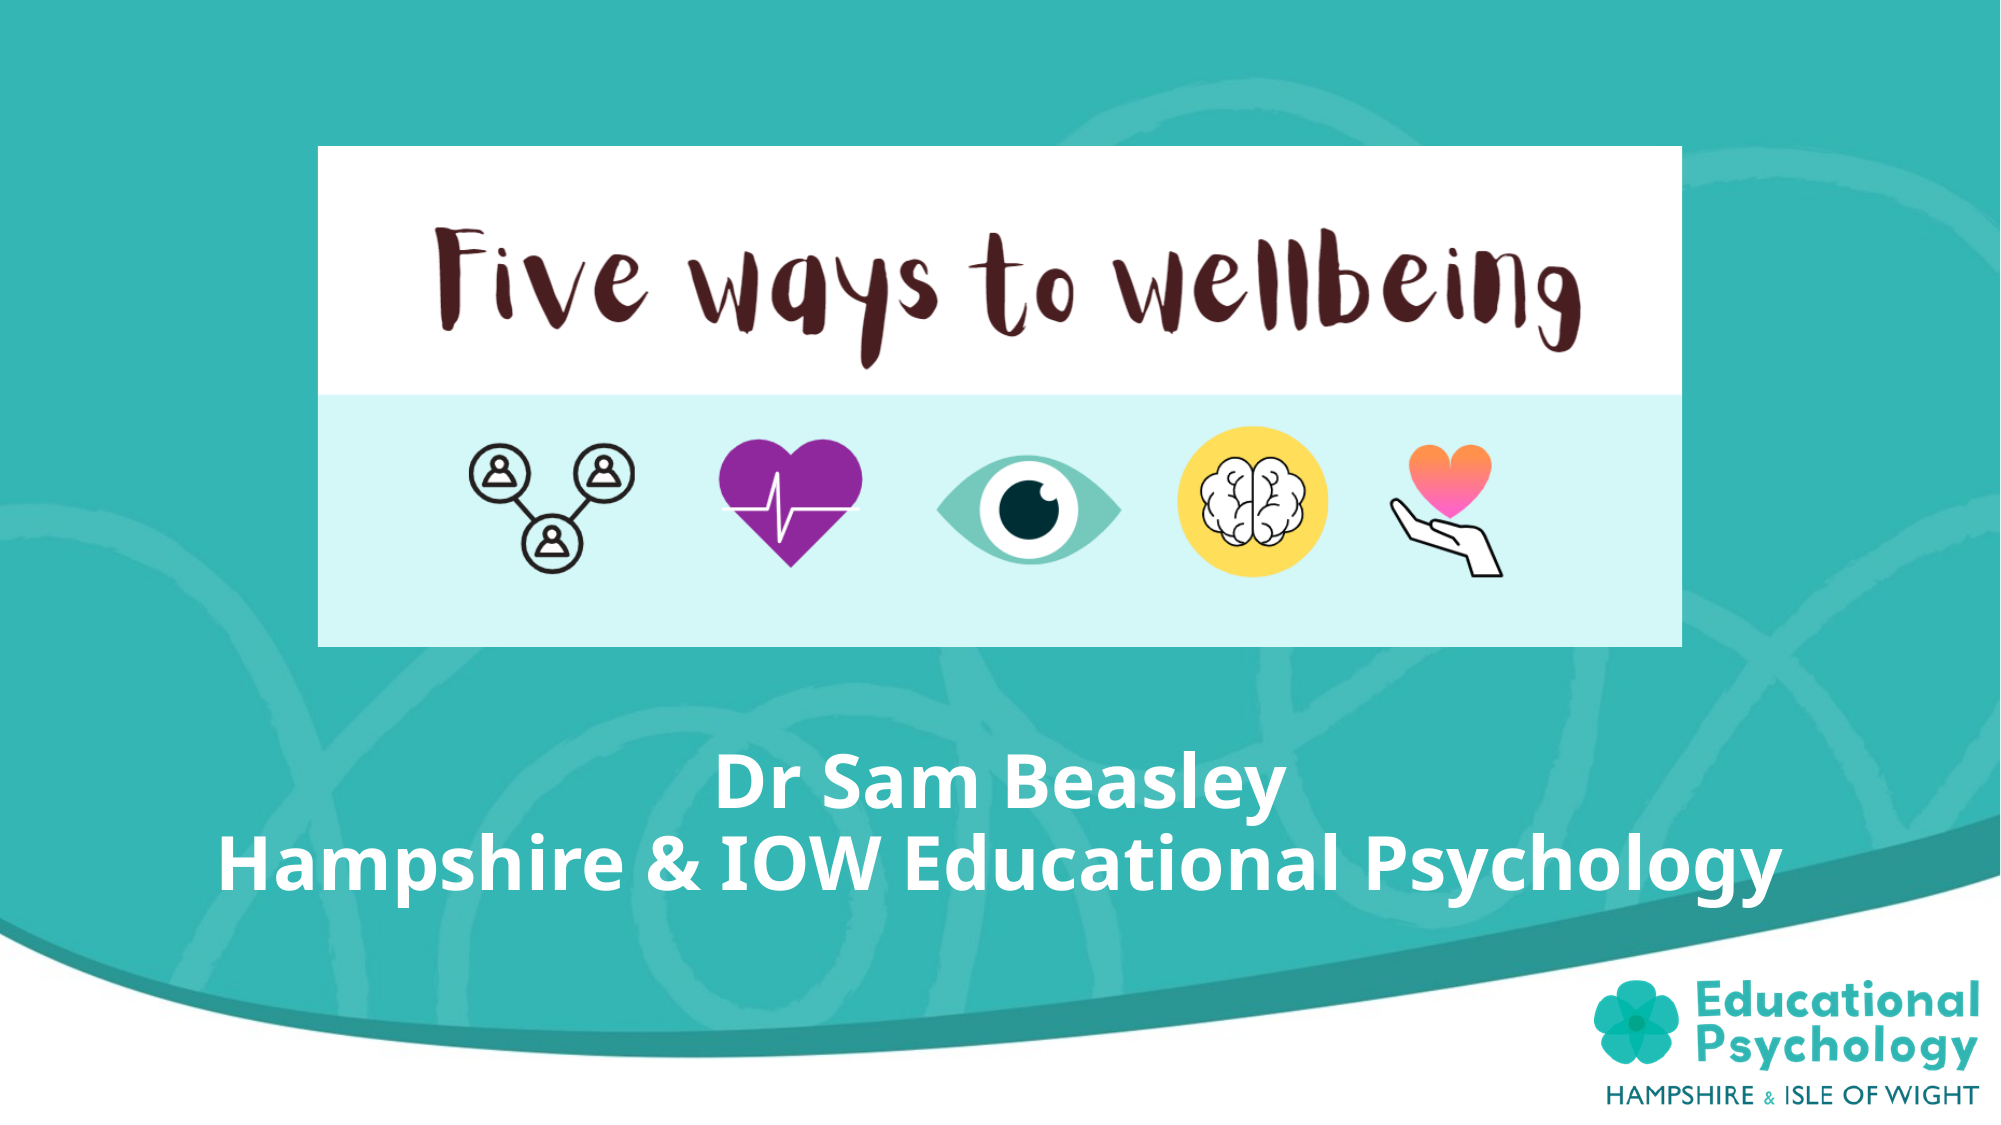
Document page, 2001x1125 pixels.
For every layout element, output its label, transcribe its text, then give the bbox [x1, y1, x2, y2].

picture [0, 0, 2001, 1125]
title Dr Sam Beasley Hampshire & IOW Educational Psychology [173, 728, 1827, 914]
